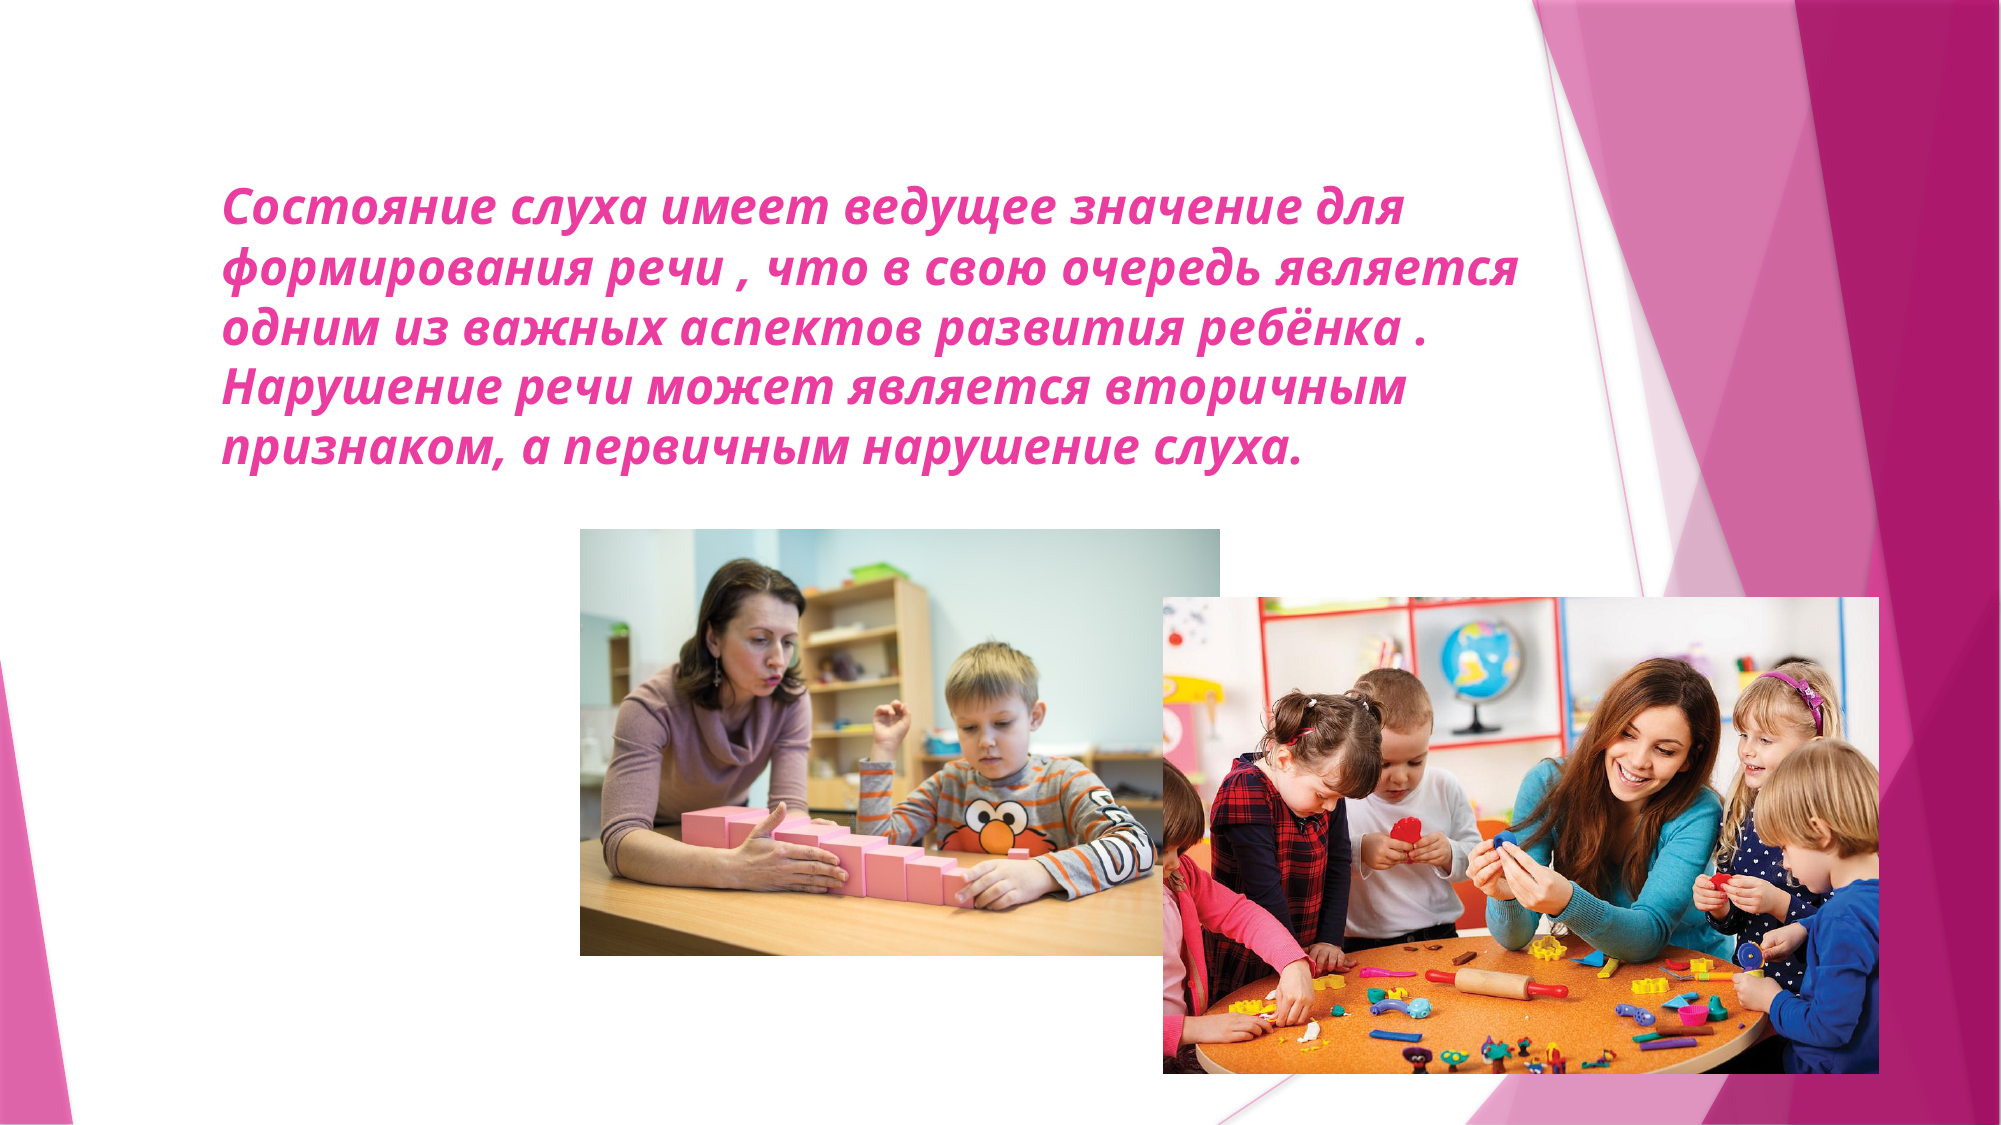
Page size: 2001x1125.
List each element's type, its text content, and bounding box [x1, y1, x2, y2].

picture [580, 528, 1879, 1074]
text_box Состояние слуха имеет ведущее значение для формирования речи , что в свою очередь является одним из важных аспектов развития ребёнка . Нарушение речи может является вторичным признаком, а первичным нарушение слуха. [206, 167, 1617, 384]
